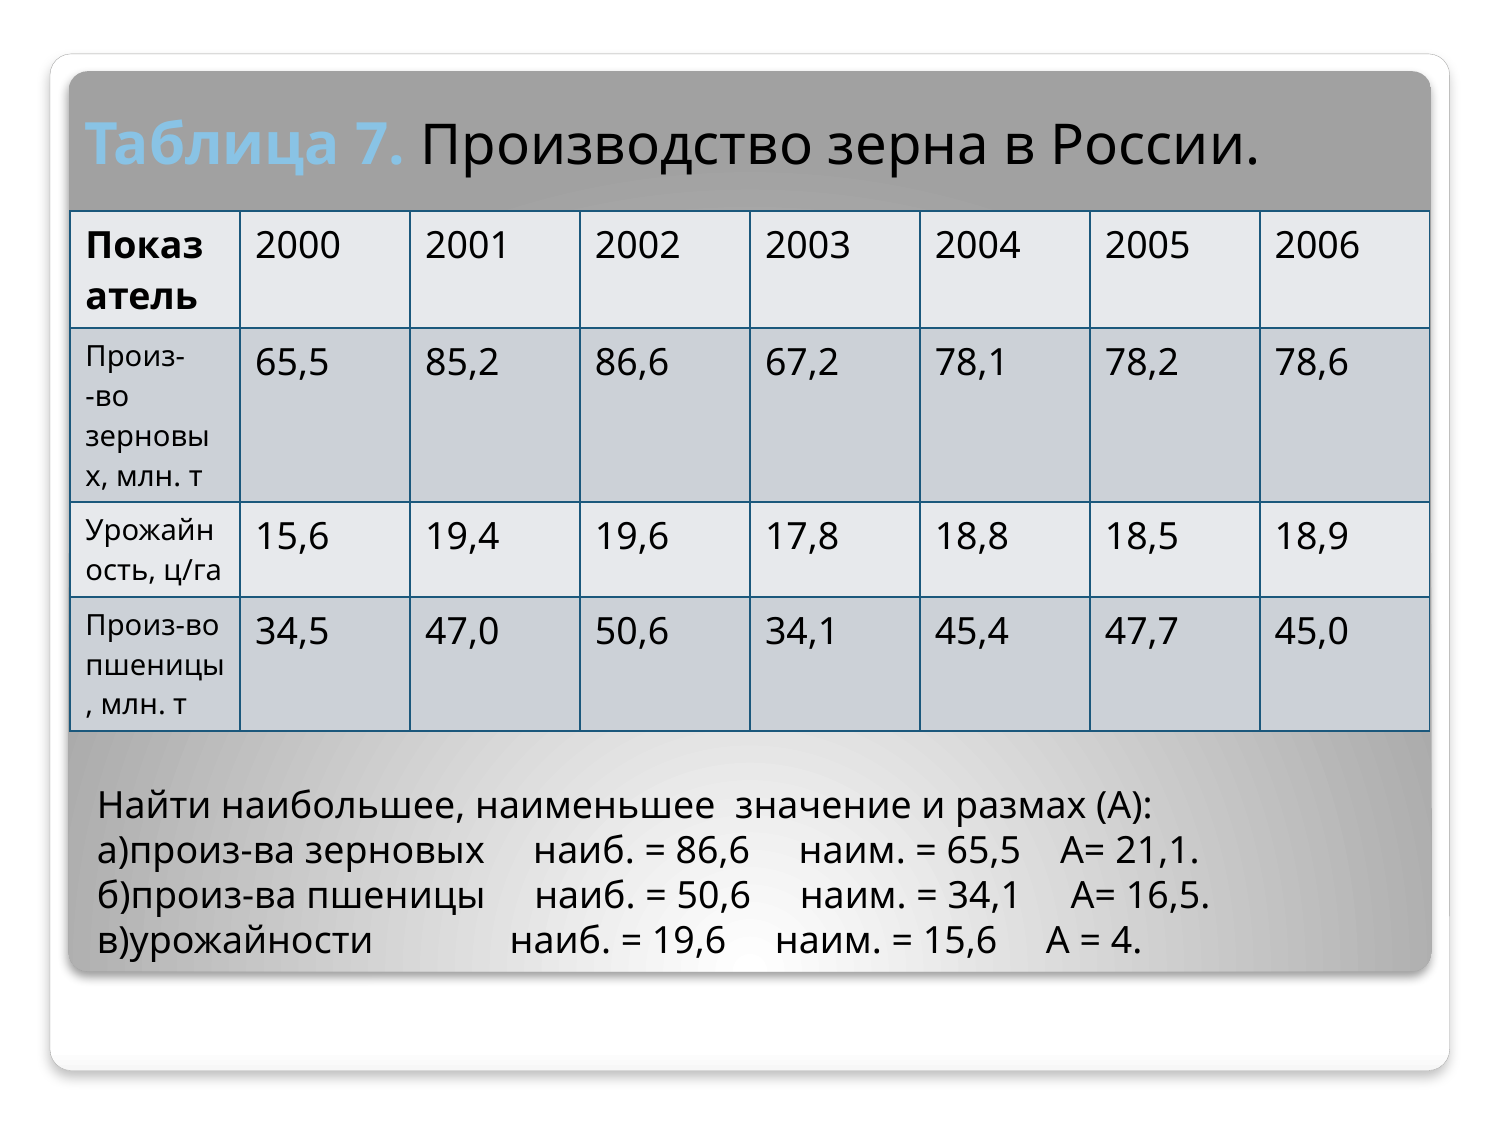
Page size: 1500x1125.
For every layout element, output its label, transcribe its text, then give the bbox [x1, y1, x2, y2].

table_header 2003 [751, 212, 919, 327]
table_cell Произ-во пшеницы, млн. т [71, 598, 239, 730]
table_header Показатель [71, 212, 239, 327]
table_cell 78,6 [1261, 329, 1429, 501]
table_cell 78,2 [1091, 329, 1259, 501]
table_cell 45,0 [1261, 598, 1429, 730]
table_cell Произ- -во зерновых, млн. т [71, 329, 239, 501]
table_header 2005 [1091, 212, 1259, 327]
table_cell 67,2 [751, 329, 919, 501]
text_box Найти наибольшее, наименьшее значение и размах (А): а)произ-ва зерновых наиб. = 86,6 наим. = 65,5 А= 21,1. б)произ-ва пшеницы наиб. = 50,6 наим. = 34,1 А= 16,5. в)урожайности наиб. = 19,6 наим. = 15,6 А = 4. [82, 773, 1407, 969]
table_cell 85,2 [411, 329, 579, 501]
table_cell 18,5 [1091, 503, 1259, 596]
table_cell 15,6 [241, 503, 409, 596]
table_cell 50,6 [581, 598, 749, 730]
table_header 2000 [241, 212, 409, 327]
table_cell 18,8 [921, 503, 1089, 596]
table_cell 78,1 [921, 329, 1089, 501]
table_cell 34,5 [241, 598, 409, 730]
title Таблица 7. Производство зерна в России. [70, 70, 1413, 185]
table_cell 19,4 [411, 503, 579, 596]
table_cell 34,1 [751, 598, 919, 730]
table_header 2004 [921, 212, 1089, 327]
table_cell 65,5 [241, 329, 409, 501]
table_cell 45,4 [921, 598, 1089, 730]
table_cell 17,8 [751, 503, 919, 596]
table_cell 47,7 [1091, 598, 1259, 730]
table_header 2002 [581, 212, 749, 327]
table_header 2006 [1261, 212, 1429, 327]
table_cell Урожайность, ц/га [71, 503, 239, 596]
table_cell 47,0 [411, 598, 579, 730]
table_cell 18,9 [1261, 503, 1429, 596]
table_cell 19,6 [581, 503, 749, 596]
table_cell 86,6 [581, 329, 749, 501]
table_header 2001 [411, 212, 579, 327]
